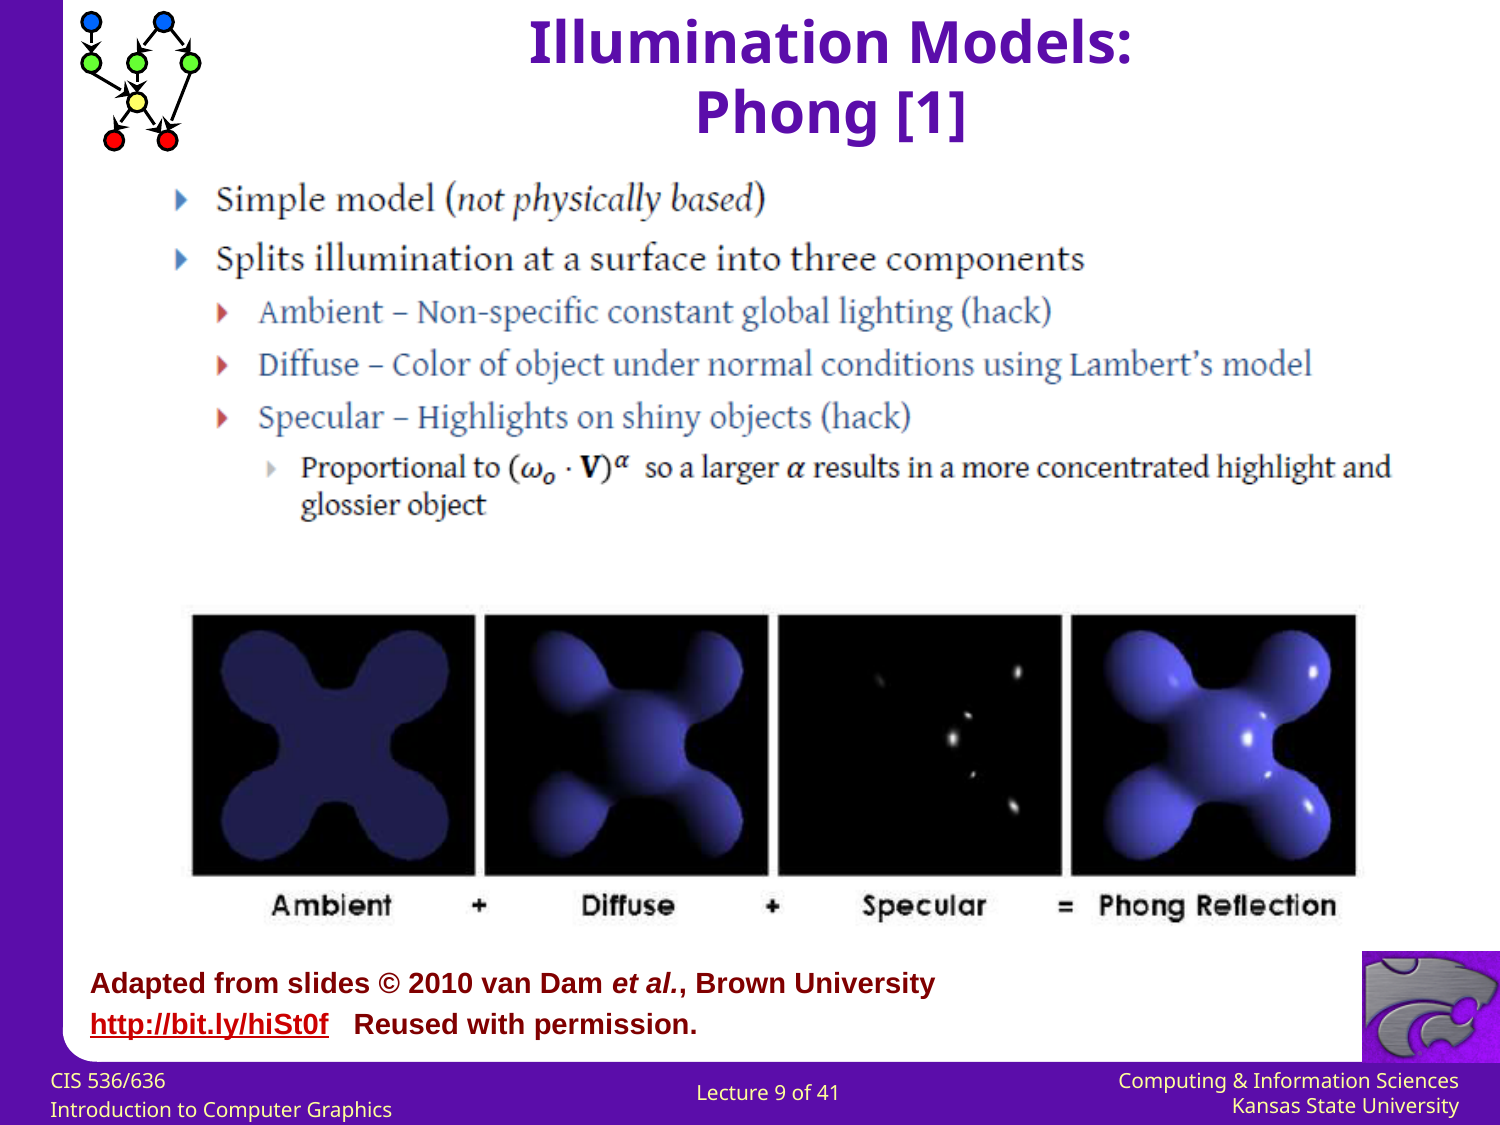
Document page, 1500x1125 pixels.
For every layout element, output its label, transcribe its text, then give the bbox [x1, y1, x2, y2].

picture [155, 174, 1401, 938]
picture [1362, 951, 1500, 1063]
text_box Illumination Models: Phong [1] [187, 12, 1475, 138]
text_box Adapted from slides © 2010 van Dam et al., Brown University http://bit.ly/hiSt0f Reused with permission. [75, 957, 1075, 1048]
